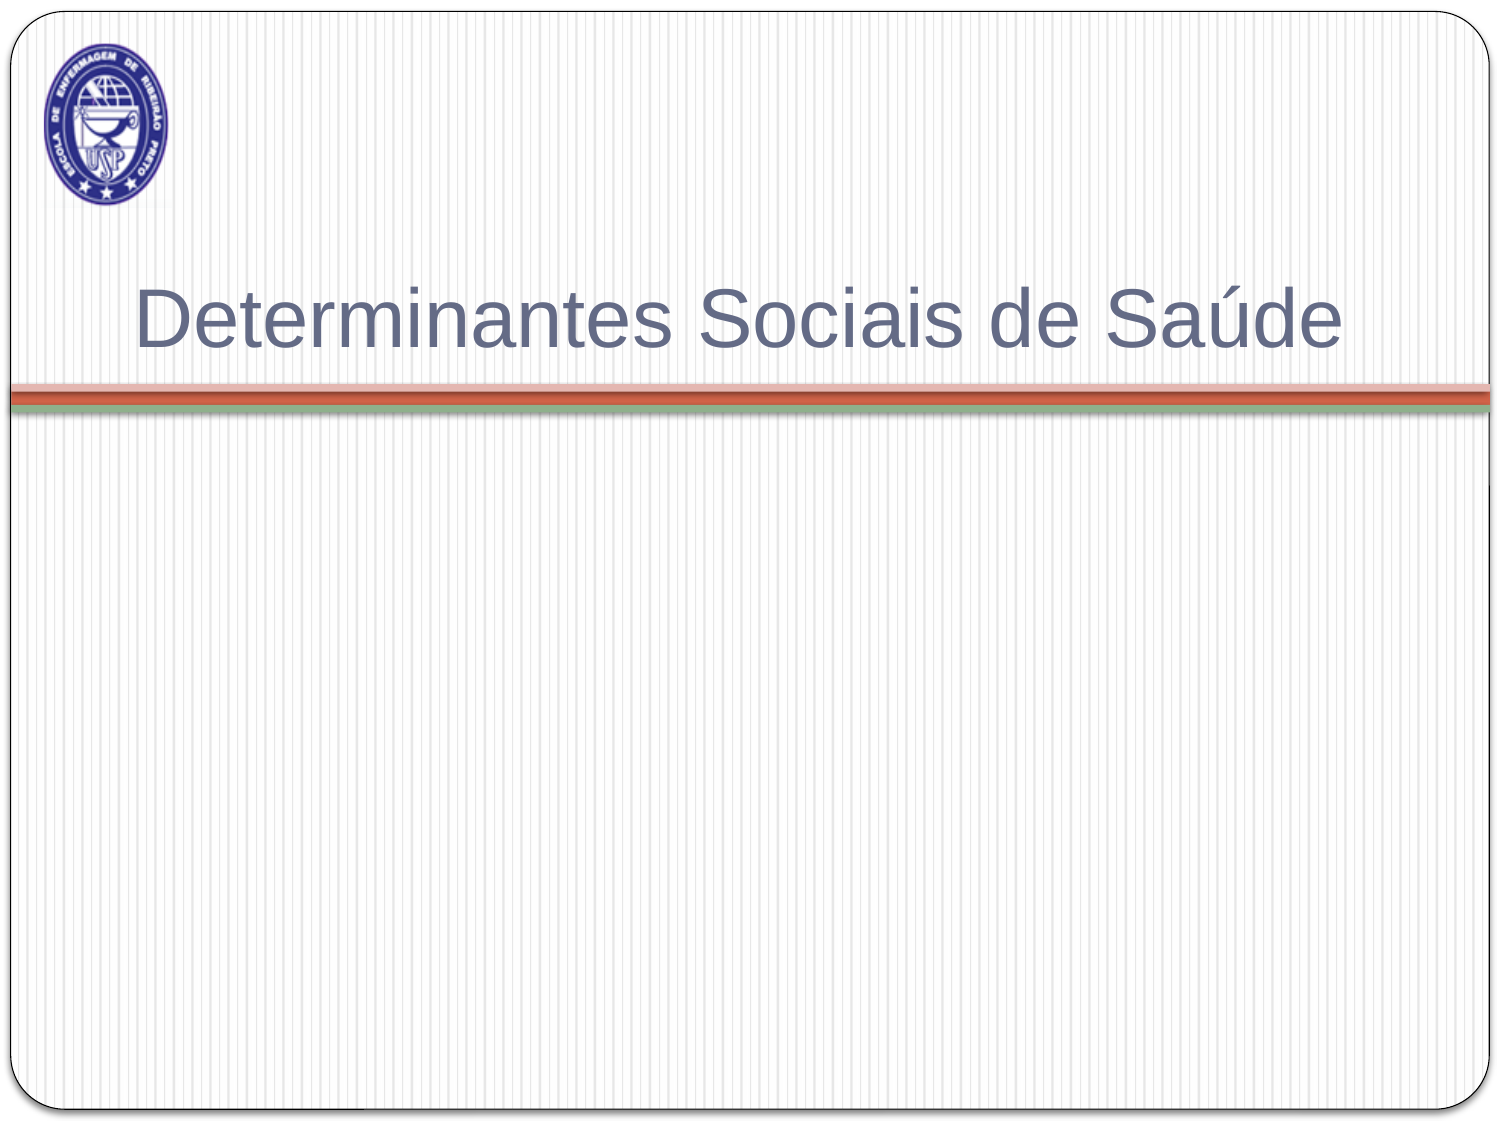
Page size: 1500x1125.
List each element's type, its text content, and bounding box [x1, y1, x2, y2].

title Determinantes Sociais de Saúde [118, 156, 1394, 380]
picture [40, 42, 172, 209]
